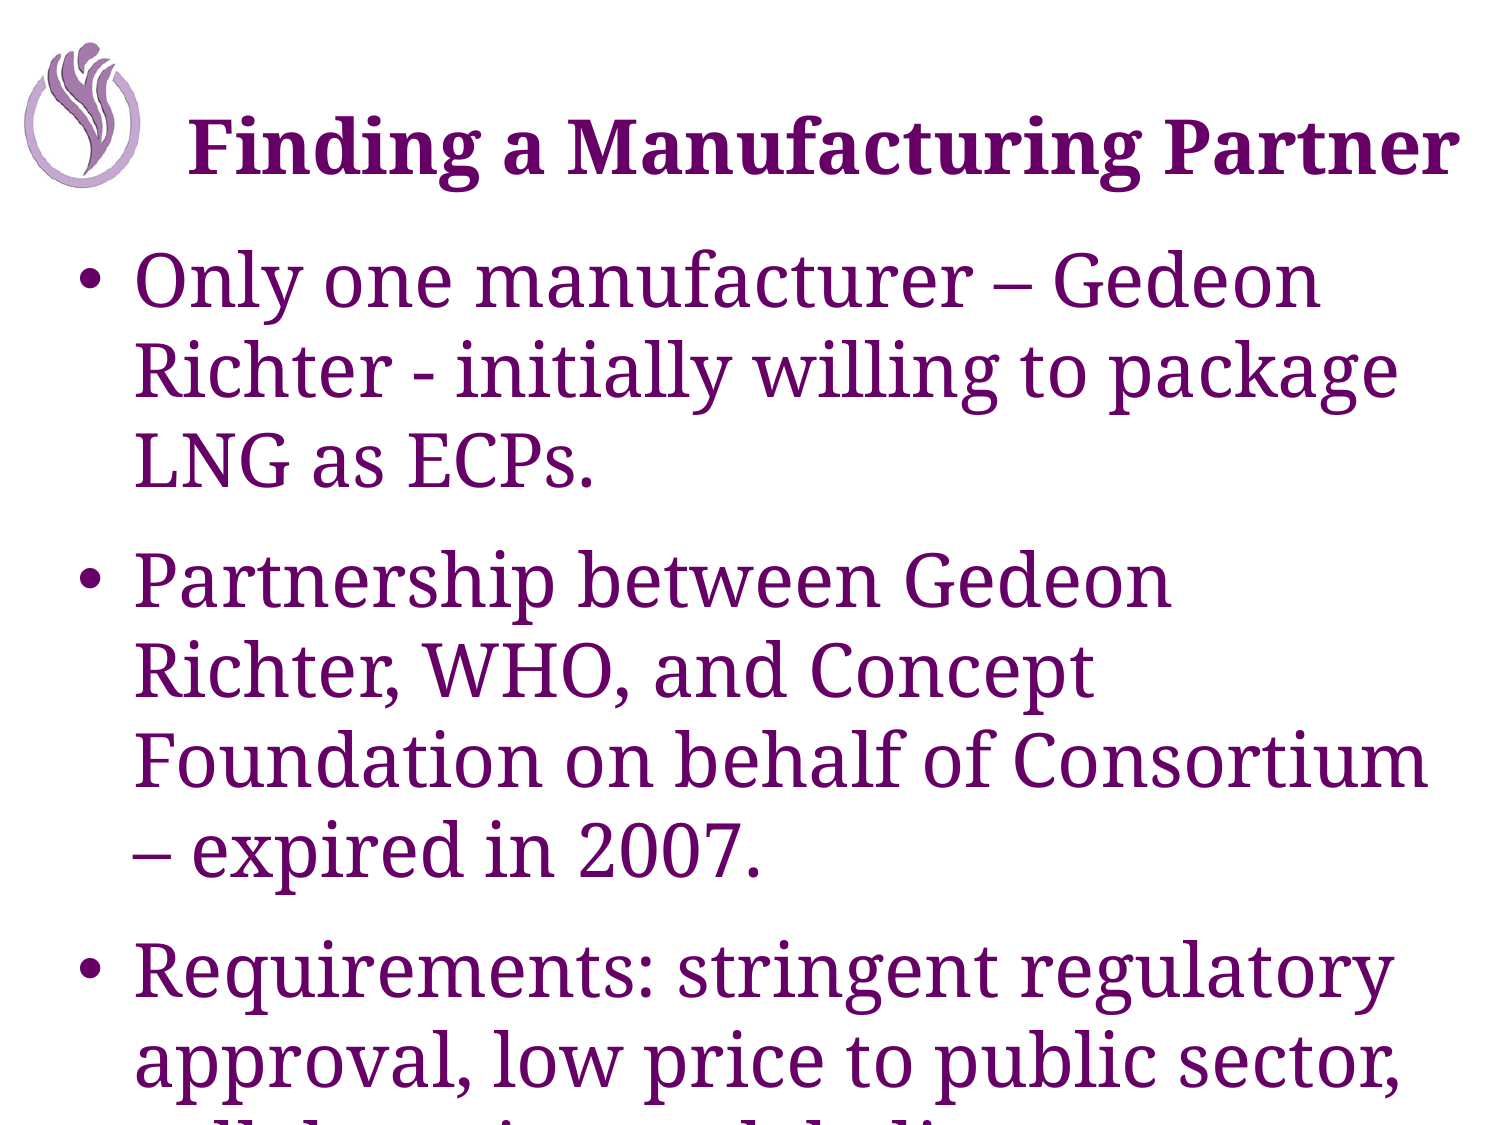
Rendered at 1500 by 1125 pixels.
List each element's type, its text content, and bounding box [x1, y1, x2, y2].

list Only one manufacturer – Gedeon Richter - initially willing to package LNG as ECPs. Partnership between Gedeon Richter, WHO, and Concept Foundation on behalf of Consortium – expired in 2007. Requirements: stringent regulatory approval, low price to public sector, collaboration on labeling. [62, 224, 1450, 1075]
picture [0, 37, 162, 213]
title Finding a Manufacturing Partner [150, 50, 1500, 238]
